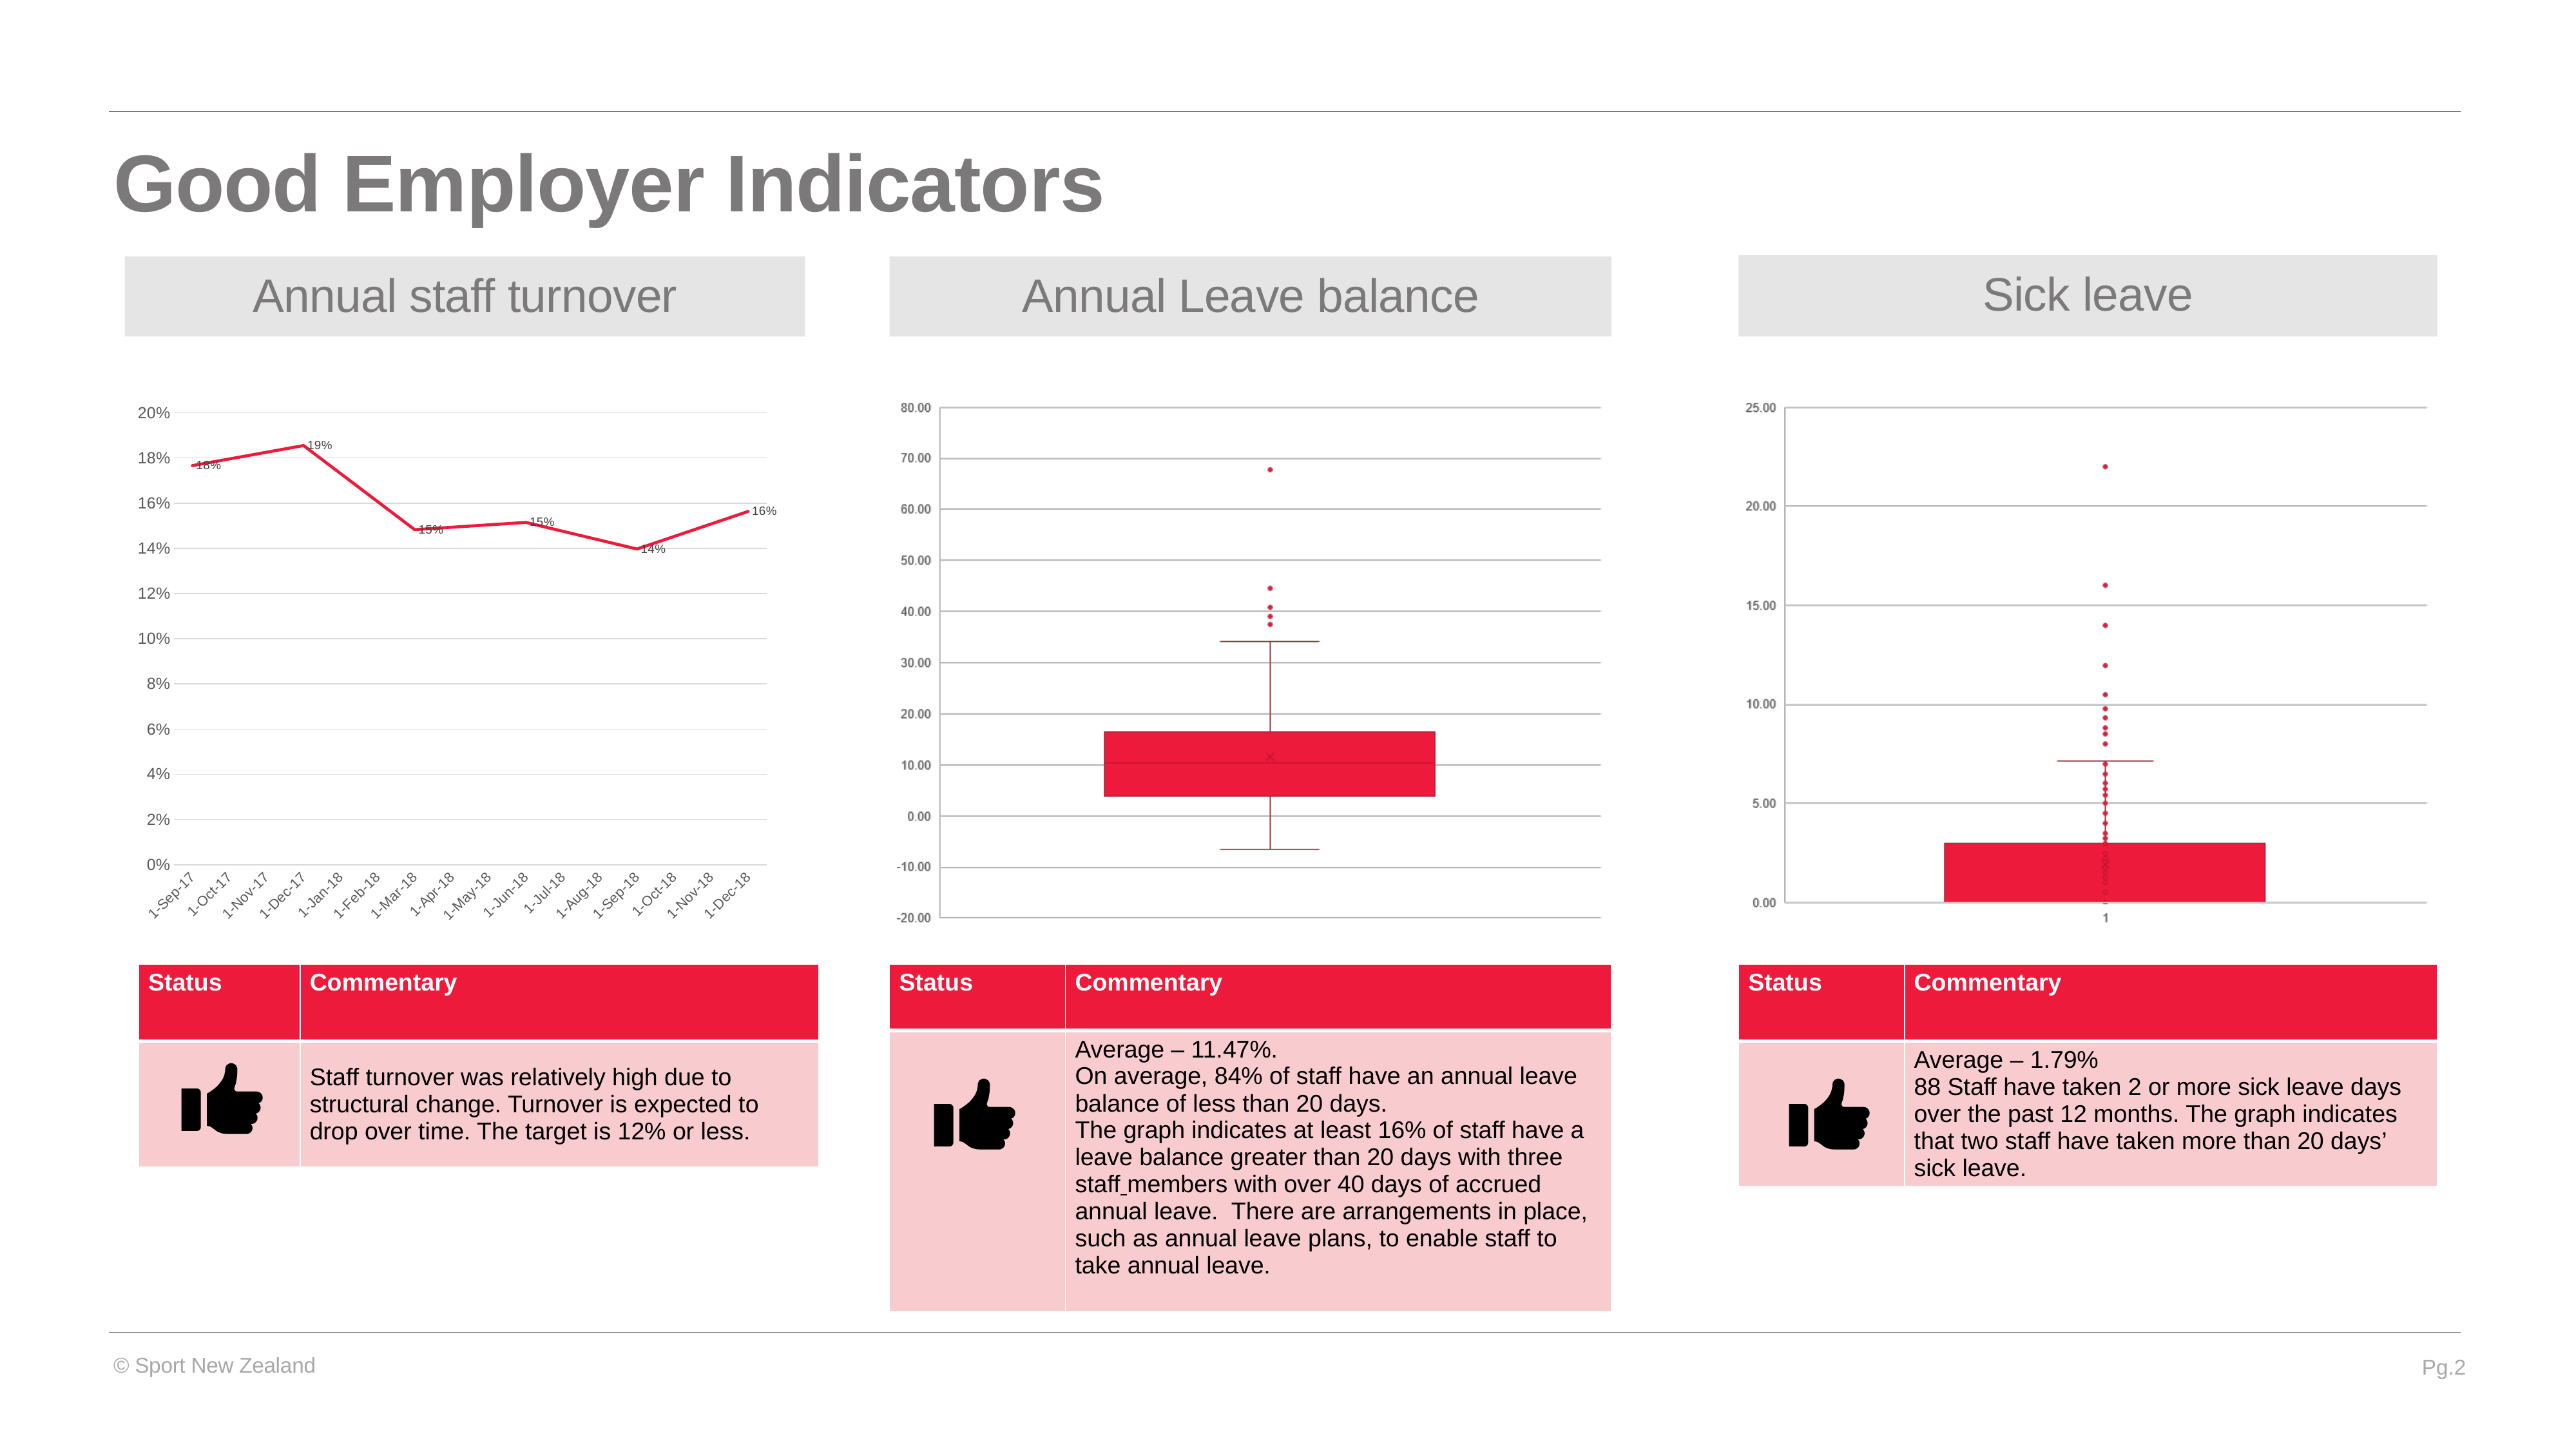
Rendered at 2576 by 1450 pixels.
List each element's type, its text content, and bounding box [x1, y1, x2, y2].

table_cell [890, 1032, 1065, 1311]
picture [173, 1050, 271, 1147]
table_cell [1739, 1043, 1904, 1186]
table_header Status [1739, 965, 1904, 1039]
table_cell Staff turnover was relatively high due to structural change. Turnover is expected to drop over time. The target is 12% or less. [301, 1043, 818, 1166]
text_box Annual staff turnover [124, 256, 805, 337]
picture [1780, 1065, 1878, 1163]
table_cell [139, 1043, 300, 1166]
picture [889, 393, 1611, 934]
chart [124, 393, 780, 934]
table_header Status [139, 965, 300, 1039]
text_box Annual Leave balance [889, 256, 1611, 337]
table_header Commentary [301, 965, 818, 1039]
slide_number Pg.2 [2378, 1349, 2476, 1395]
footer © Sport New Zealand [103, 1346, 341, 1389]
table_header Commentary [1905, 965, 2437, 1039]
table_header Status [890, 965, 1065, 1029]
table_header Commentary [1066, 965, 1611, 1029]
picture [1738, 393, 2437, 934]
title Good Employer Indicators [103, 109, 1381, 262]
table_cell Average – 11.47%. On average, 84% of staff have an annual leave balance of less than 20 days. The graph indicates at least 16% of staff have a leave balance greater than 20 days with three staff members with over 40 days of accrued annual leave. There are arrangements in place, such as annual leave plans, to enable staff to take annual leave. [1066, 1032, 1611, 1311]
picture [926, 1065, 1023, 1163]
text_box Sick leave [1738, 255, 2437, 337]
table_cell Average – 1.79% 88 Staff have taken 2 or more sick leave days over the past 12 months. The graph indicates that two staff have taken more than 20 days’ sick leave. [1905, 1043, 2437, 1186]
